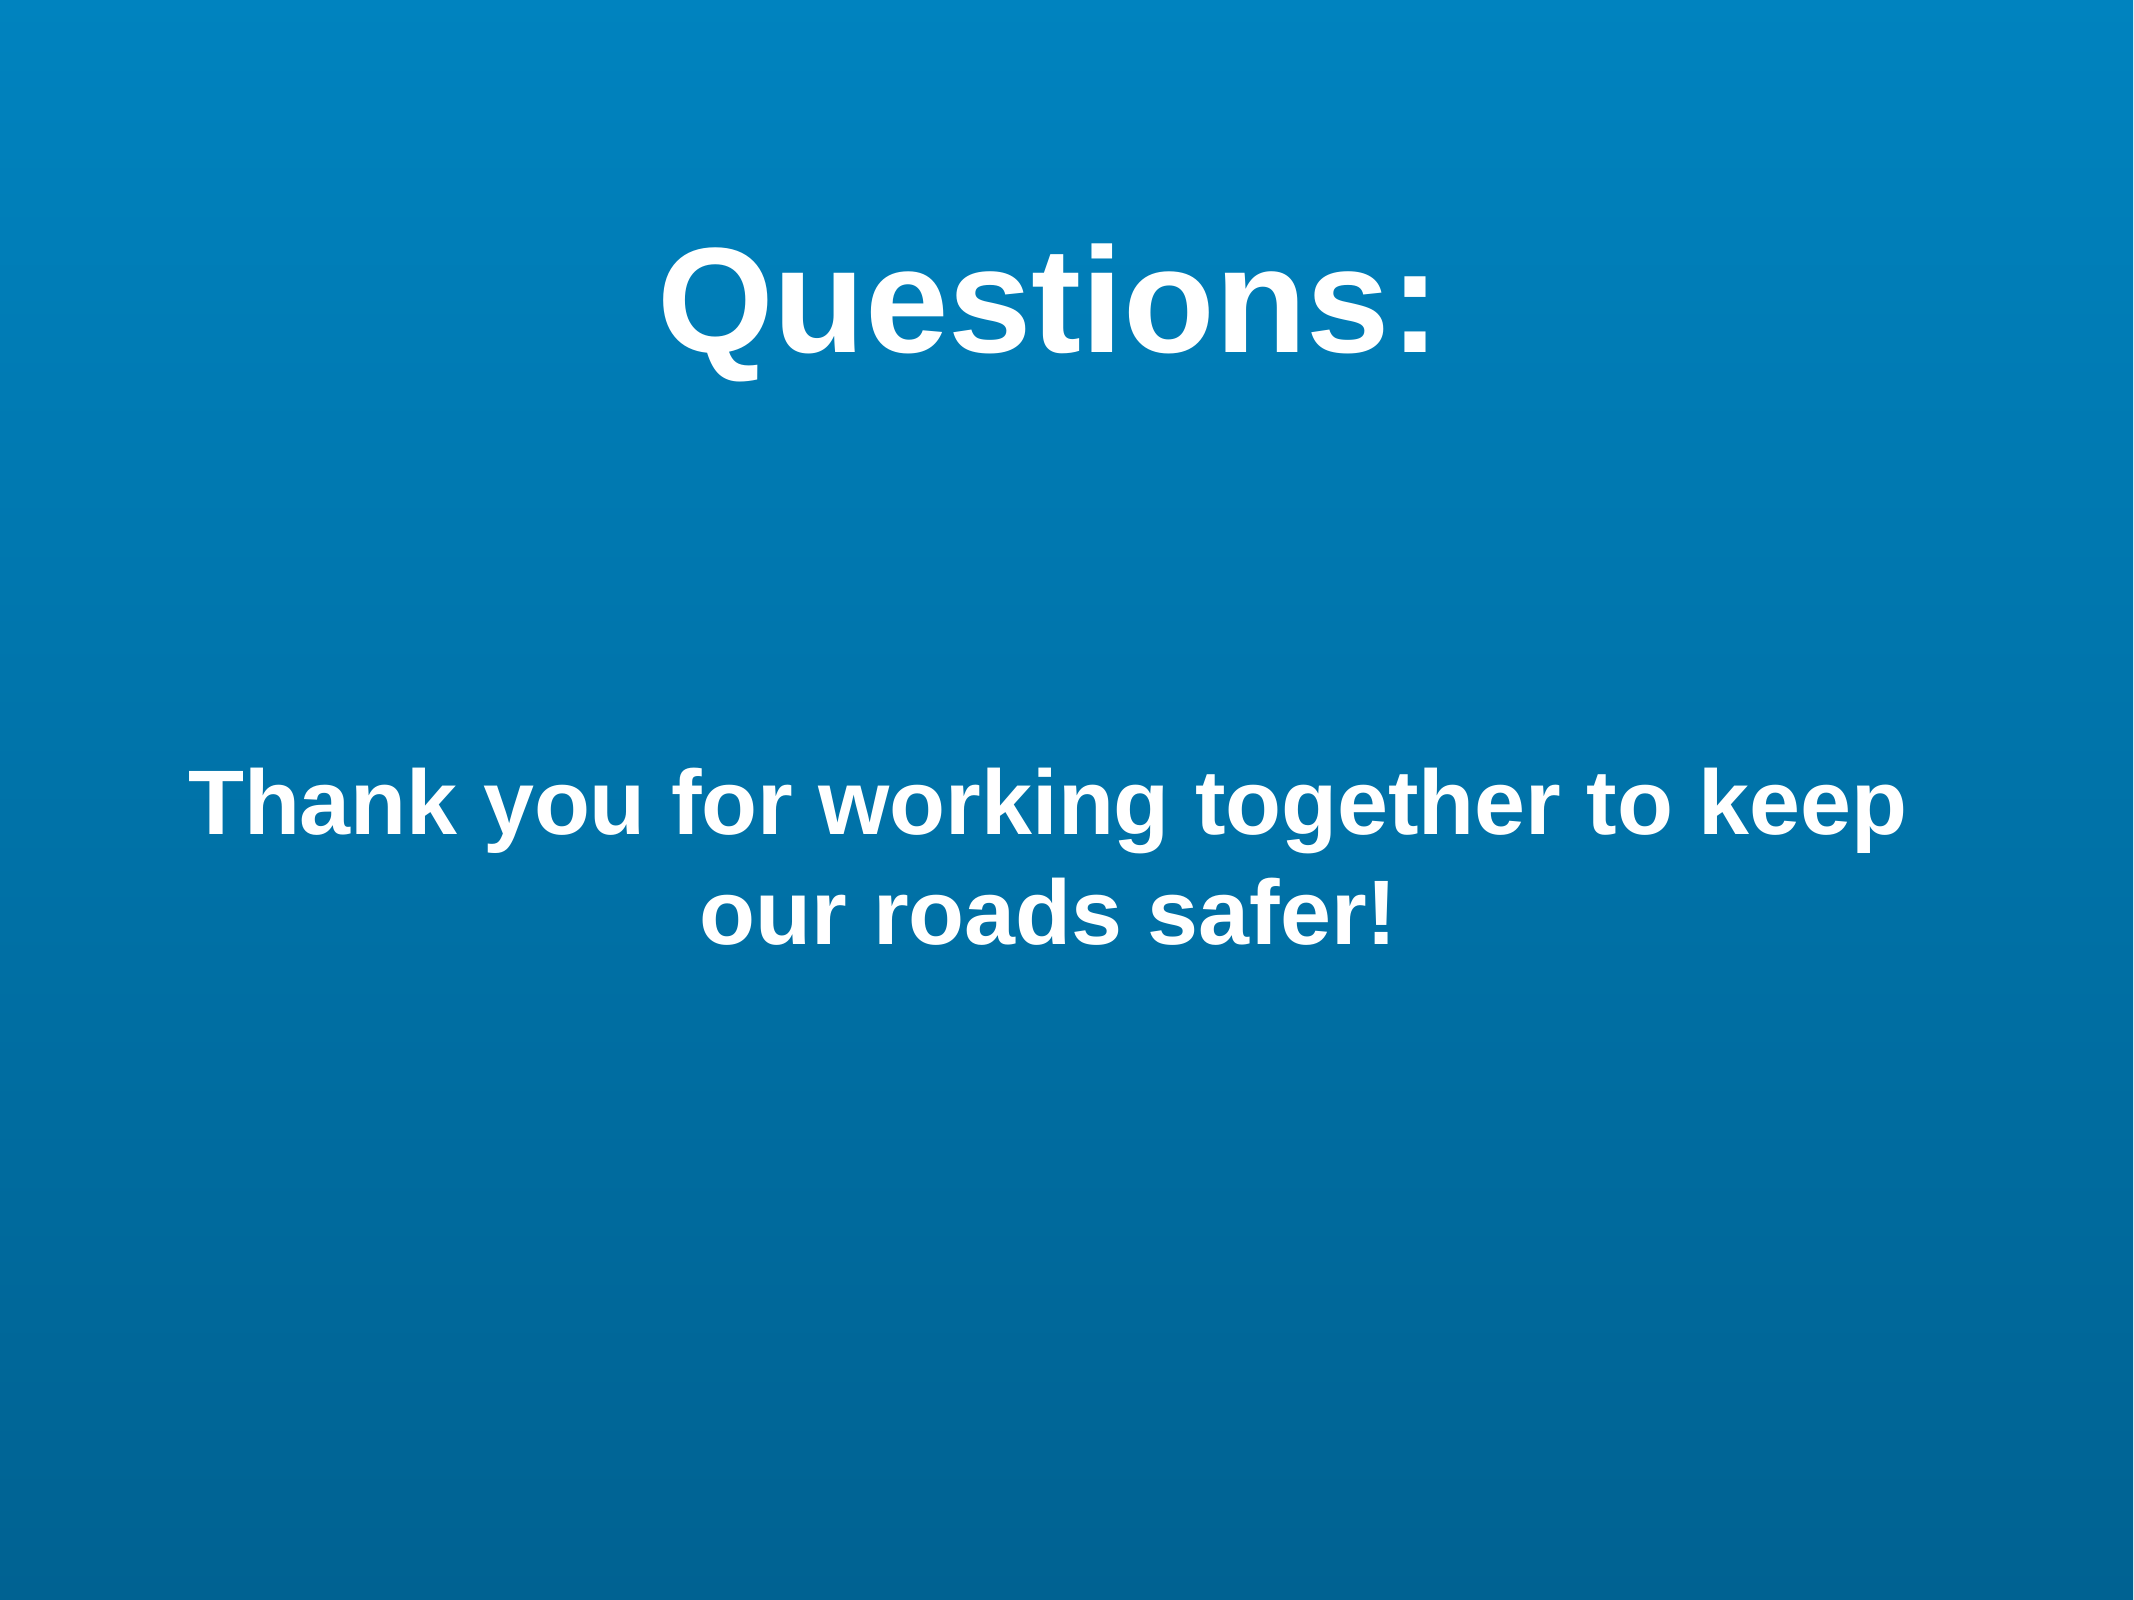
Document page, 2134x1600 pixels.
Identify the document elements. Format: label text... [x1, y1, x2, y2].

text_box Questions: Thank you for working together to keep our roads safer! [102, 194, 1996, 1406]
text_box [0, 0, 2134, 1600]
